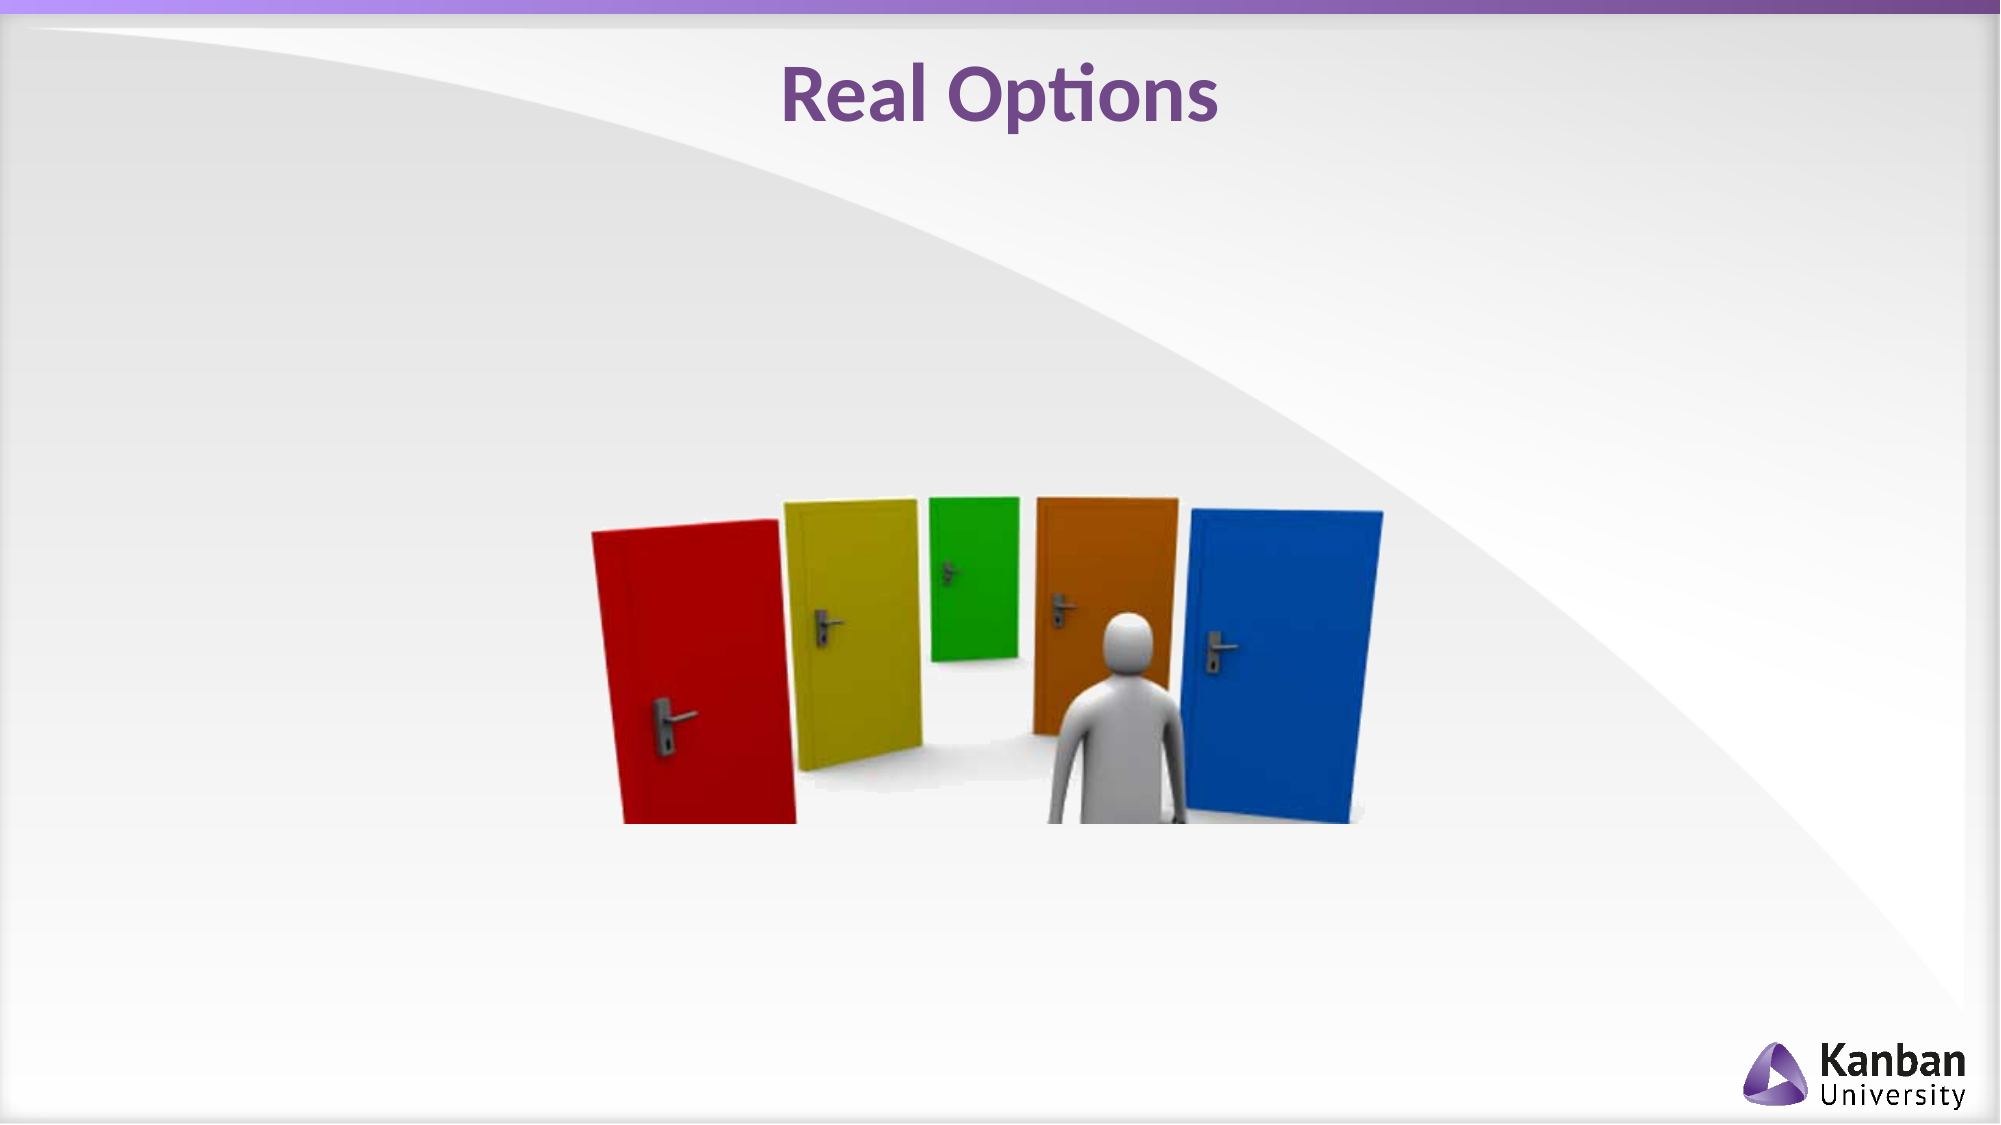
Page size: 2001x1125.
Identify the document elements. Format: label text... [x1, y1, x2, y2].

picture [0, 14, 2000, 1125]
title Real Options [55, 11, 1945, 164]
